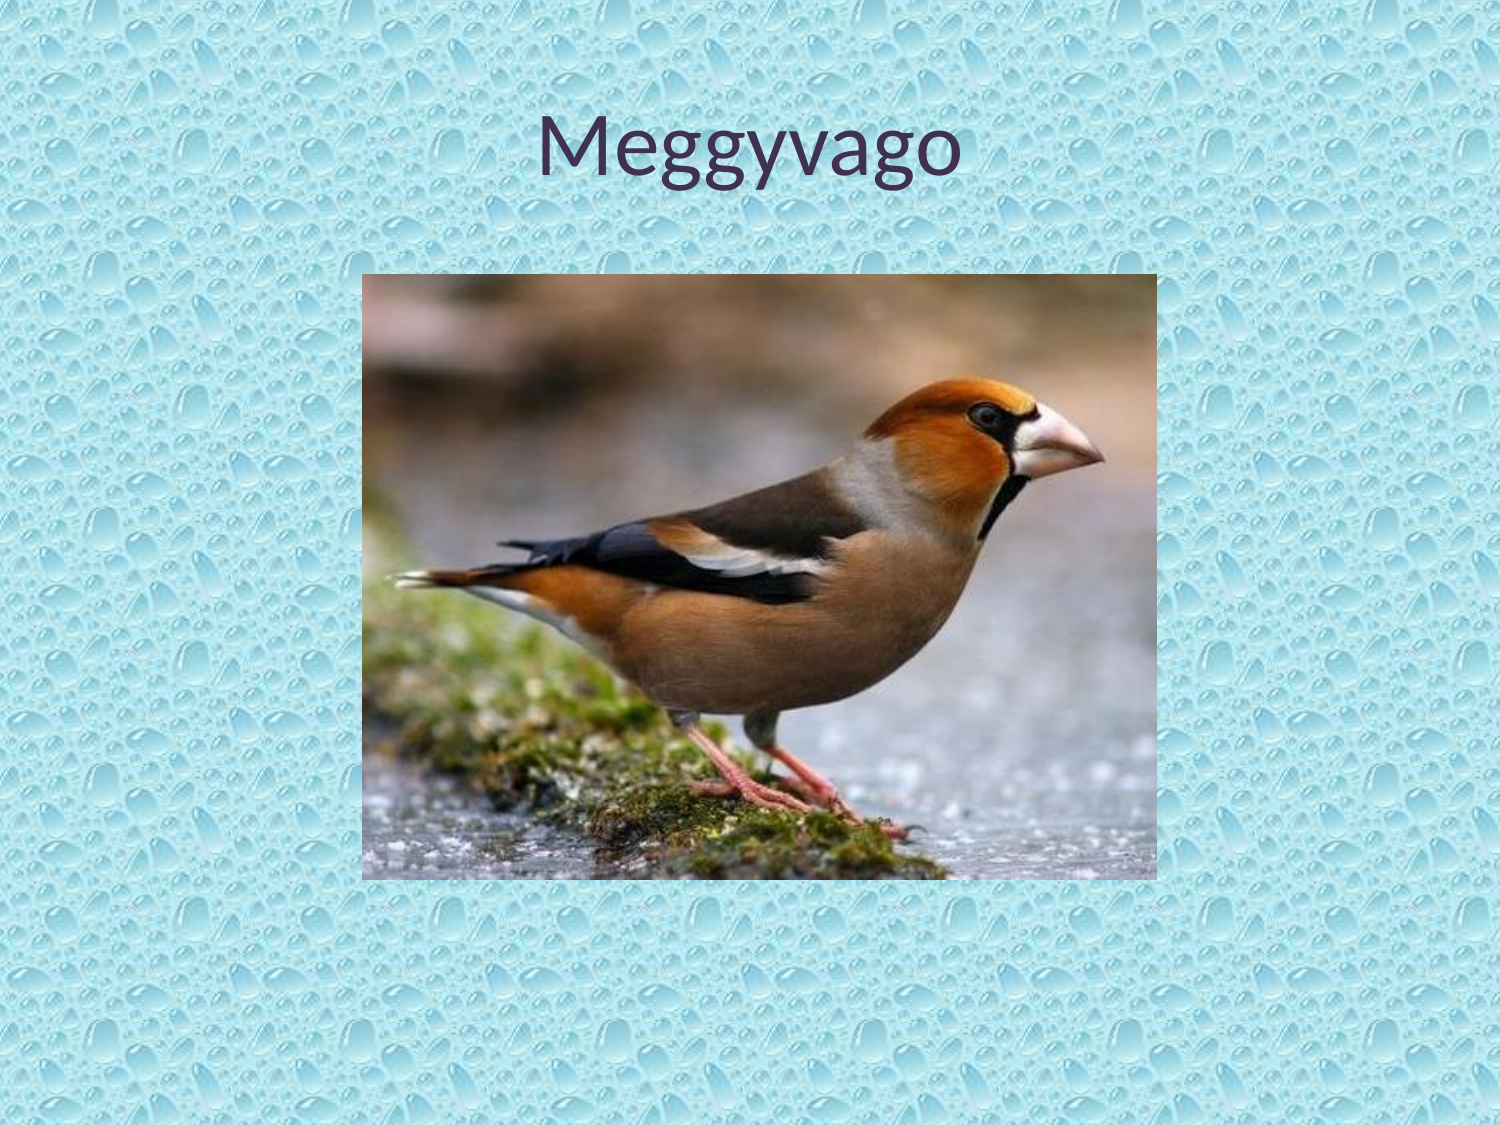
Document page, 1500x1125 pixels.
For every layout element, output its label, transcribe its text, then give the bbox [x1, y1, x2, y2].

title Meggyvago [75, 45, 1425, 233]
picture [0, 0, 1500, 1125]
